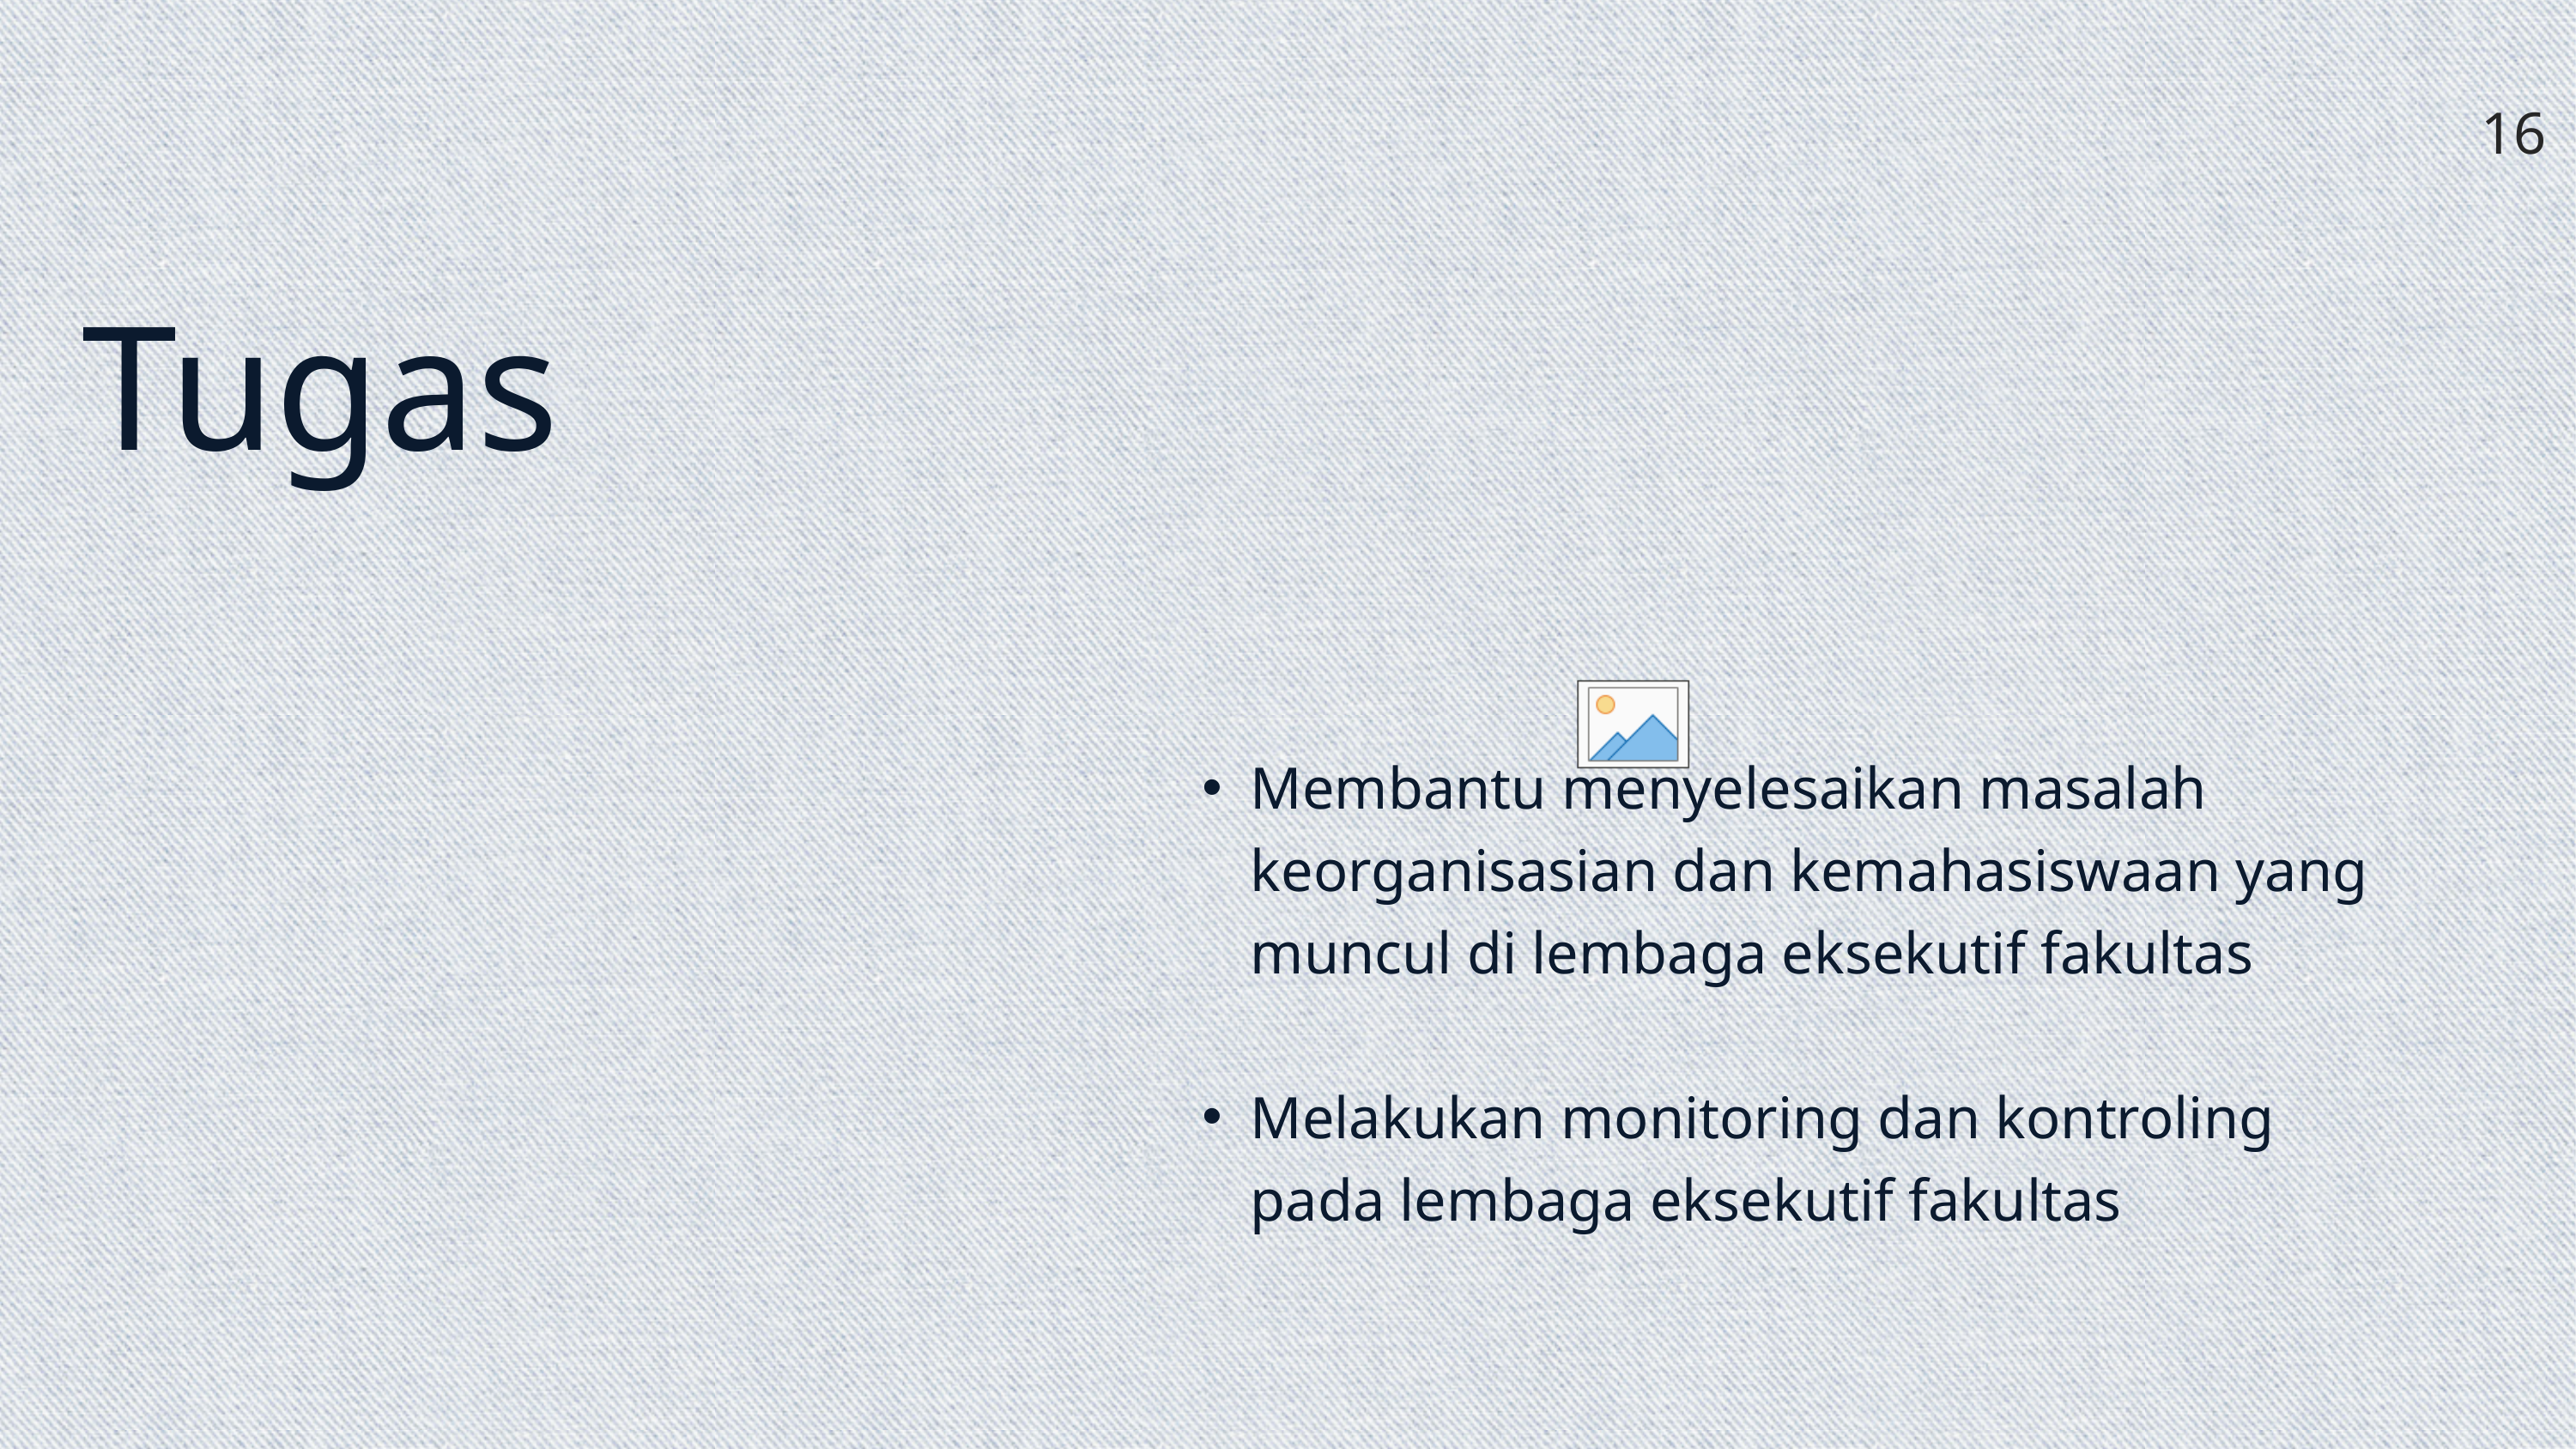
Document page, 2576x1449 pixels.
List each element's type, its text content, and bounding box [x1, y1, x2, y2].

picture [0, 0, 2576, 1449]
list Tugas [70, 71, 686, 492]
